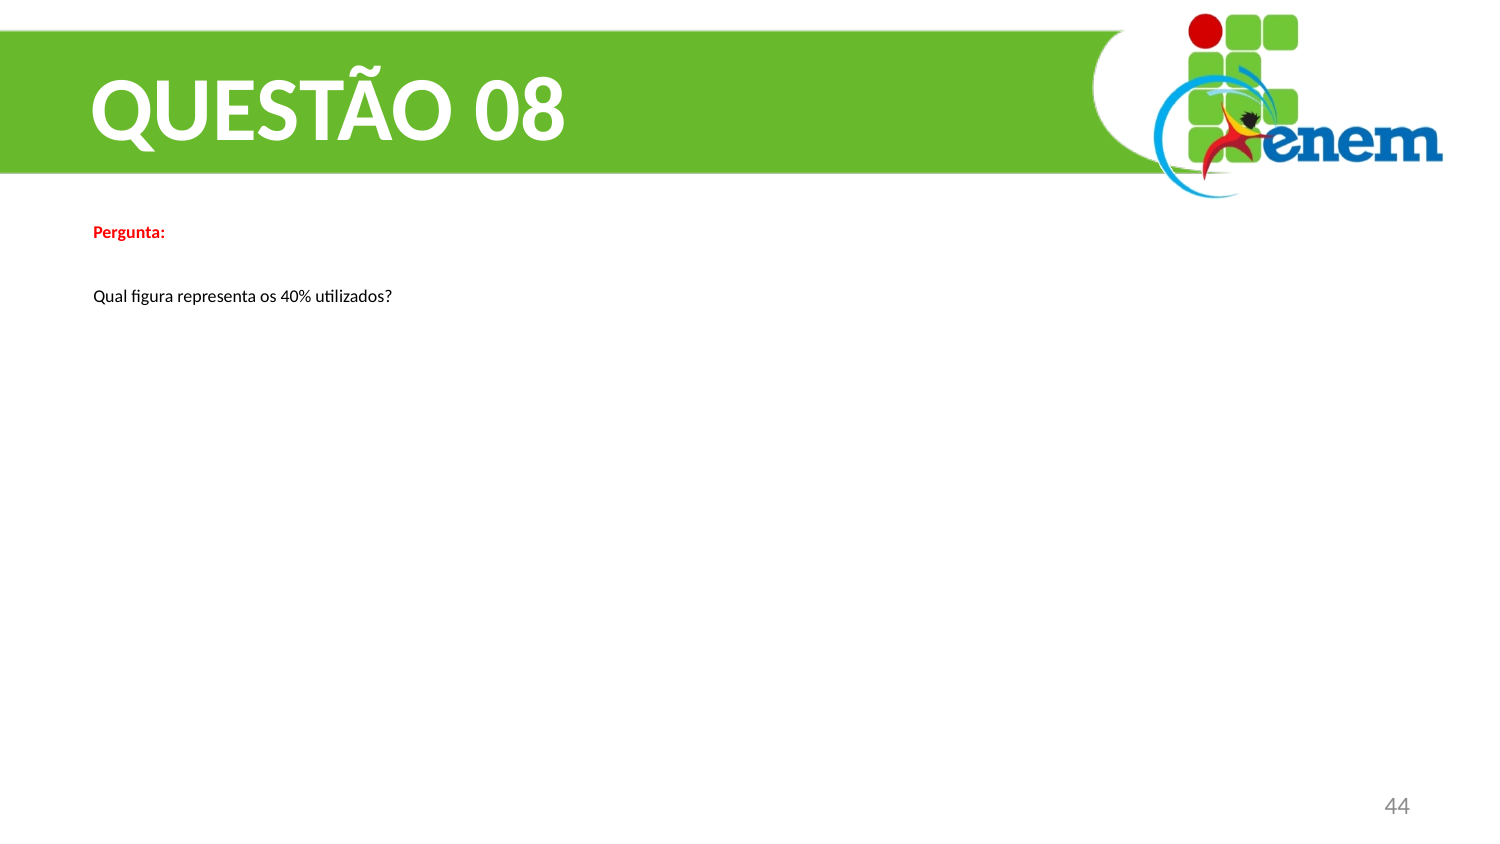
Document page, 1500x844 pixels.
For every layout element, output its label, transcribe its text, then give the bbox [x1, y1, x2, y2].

text_box Pergunta: Qual figura representa os 40% utilizados? [74, 210, 1446, 802]
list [1151, 8, 1446, 201]
picture [0, 0, 1500, 844]
slide_number 44 [1074, 782, 1425, 827]
title QUESTÃO 08 [75, 33, 1146, 175]
